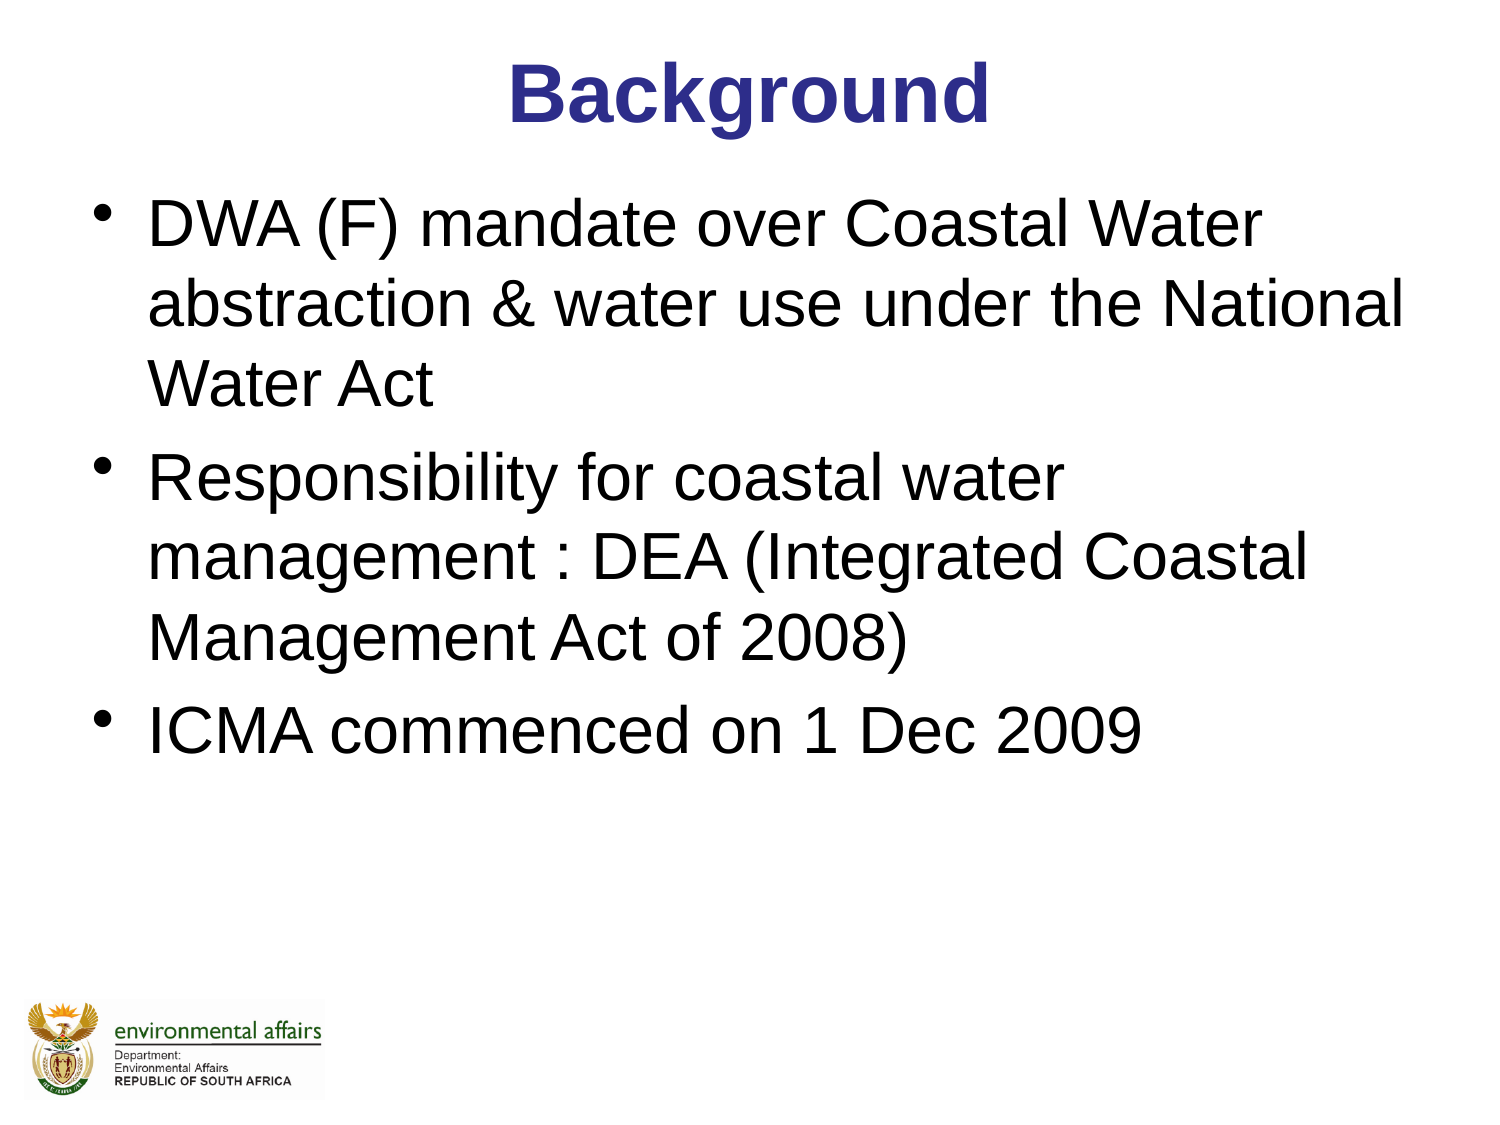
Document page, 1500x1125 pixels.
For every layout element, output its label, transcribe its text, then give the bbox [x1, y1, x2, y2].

title Background [74, 0, 1426, 184]
picture [24, 999, 325, 1100]
list DWA (F) mandate over Coastal Water abstraction & water use under the National Water Act Responsibility for coastal water management : DEA (Integrated Coastal Management Act of 2008) ICMA commenced on 1 Dec 2009 [76, 172, 1427, 916]
